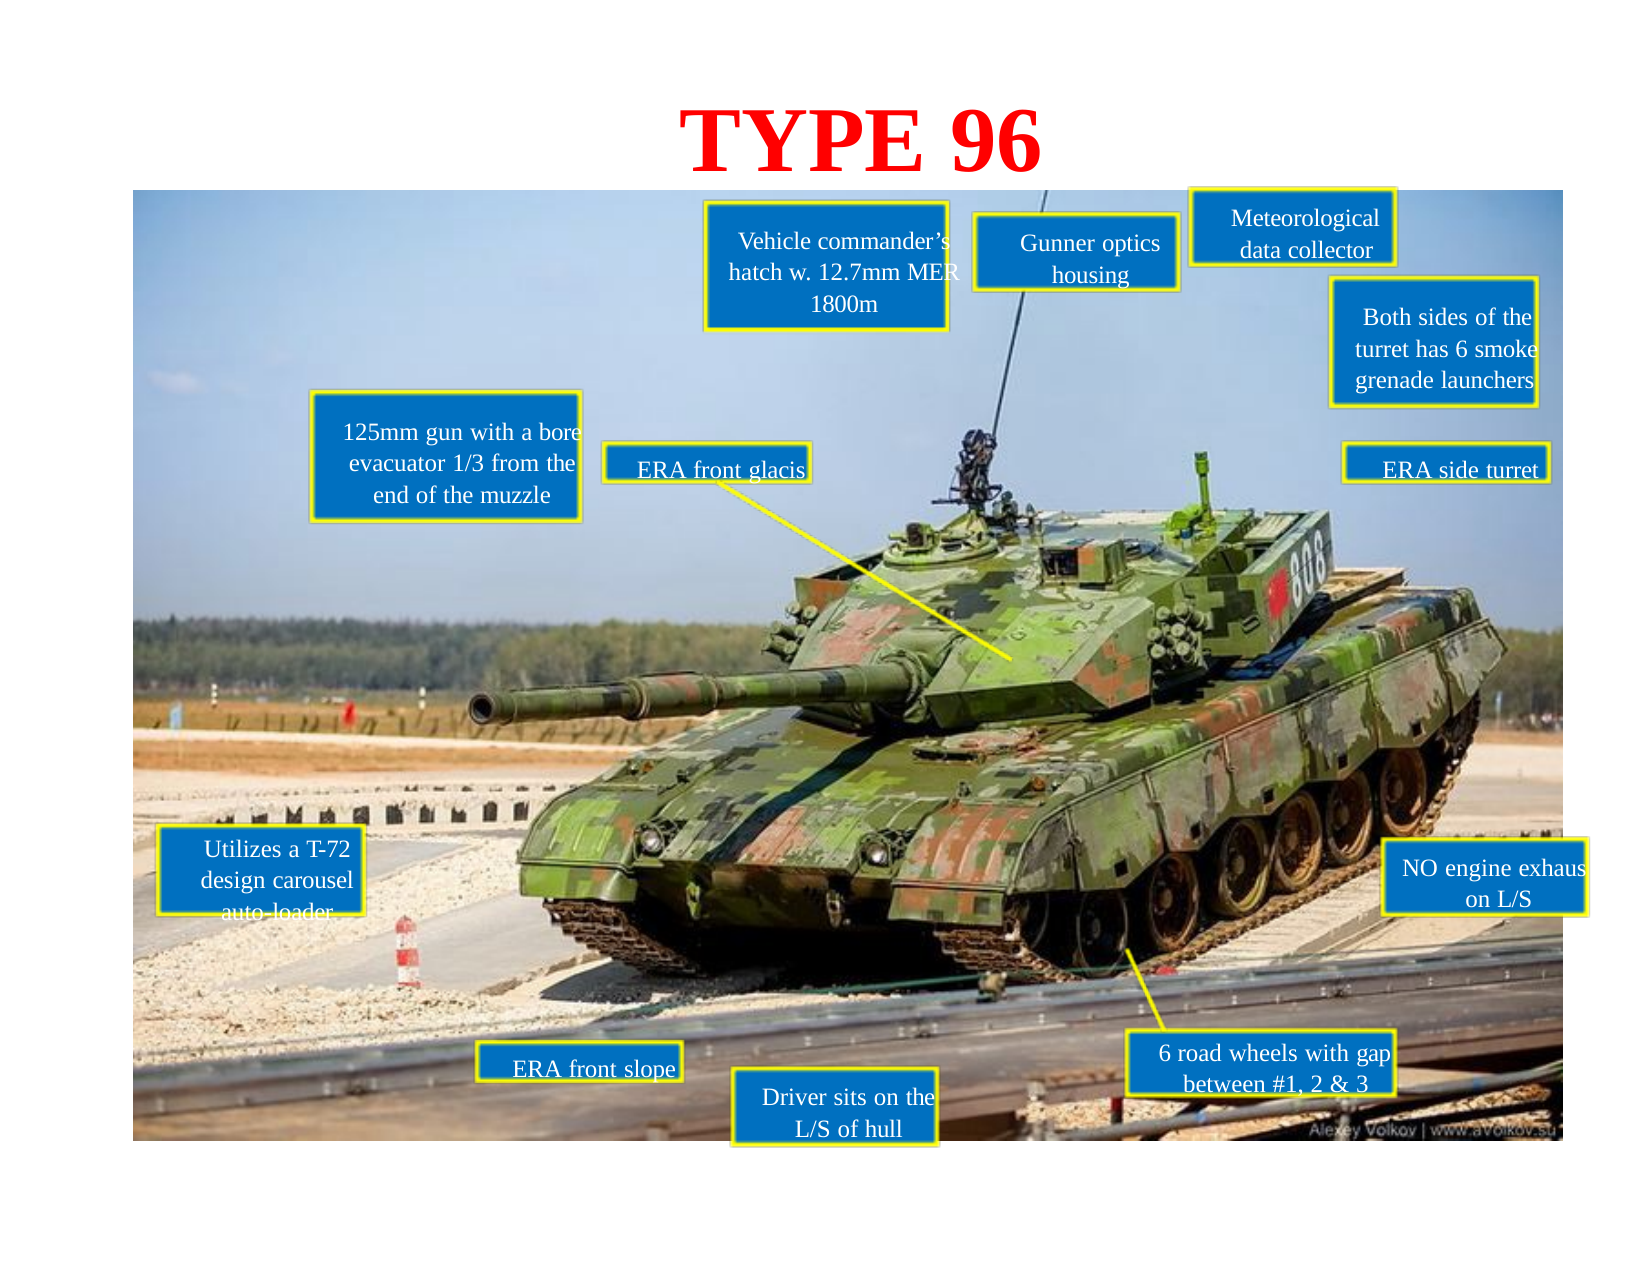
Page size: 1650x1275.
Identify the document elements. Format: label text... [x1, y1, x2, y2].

title TYPE 96 [261, 75, 1465, 188]
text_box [1441, 1083, 1563, 1141]
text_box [674, 402, 1592, 1074]
picture [1085, 1074, 1438, 1139]
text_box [1441, 190, 1563, 234]
picture [435, 1000, 980, 1185]
picture [562, 402, 674, 524]
picture [1341, 798, 1613, 958]
picture [664, 148, 1580, 402]
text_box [133, 190, 1284, 1141]
picture [116, 783, 407, 958]
